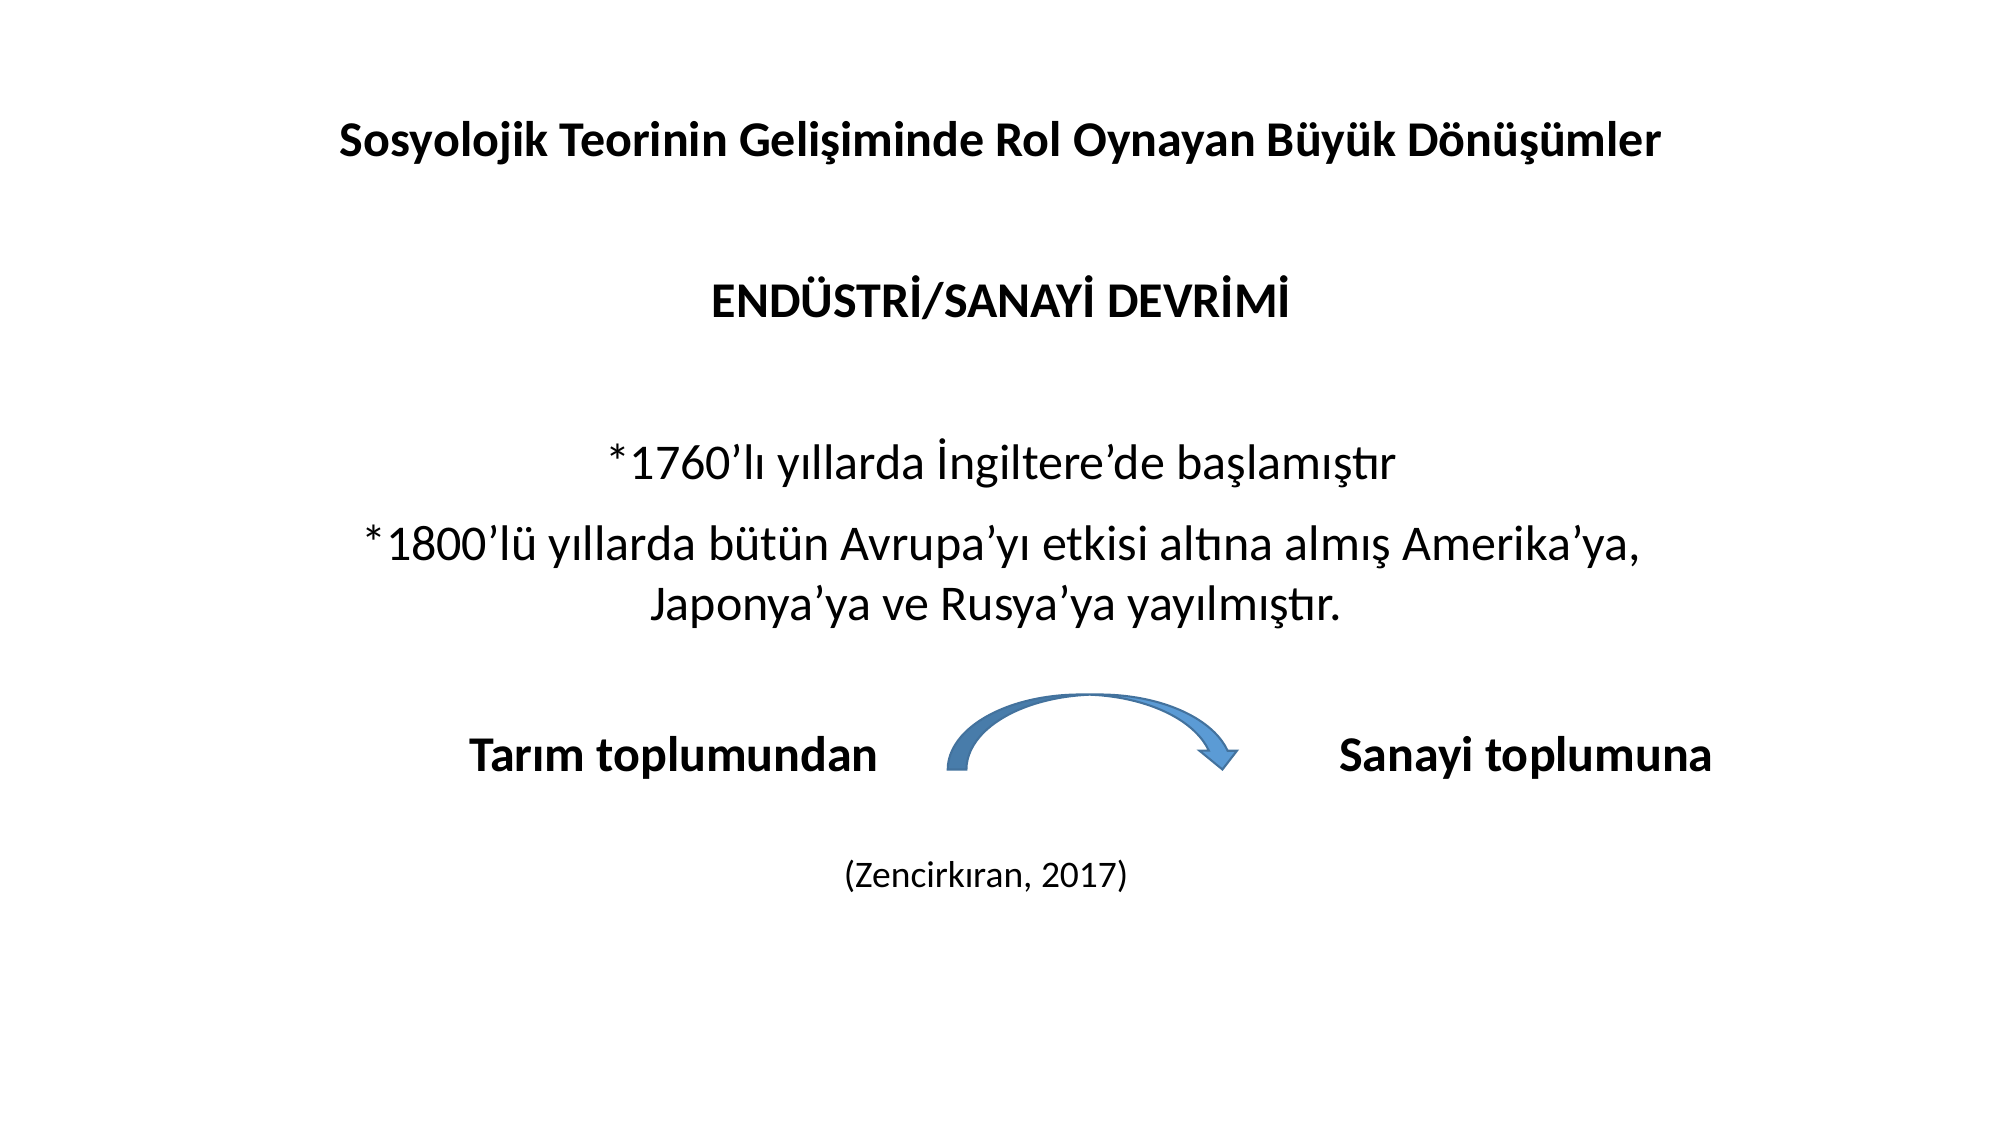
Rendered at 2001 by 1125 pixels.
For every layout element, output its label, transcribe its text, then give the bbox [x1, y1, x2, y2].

subtitle Sosyolojik Teorinin Gelişiminde Rol Oynayan Büyük Dönüşümler ENDÜSTRİ/SANAYİ DEVRİMİ *1760’lı yıllarda İngiltere’de başlamıştır *1800’lü yıllarda bütün Avrupa’yı etkisi altına almış Amerika’ya, Japonya’ya ve Rusya’ya yayılmıştır. Tarım toplumundan Sanayi toplumuna [251, 98, 1752, 327]
text_box (Zencirkıran, 2017) [627, 842, 1337, 903]
text_box [946, 693, 1240, 771]
